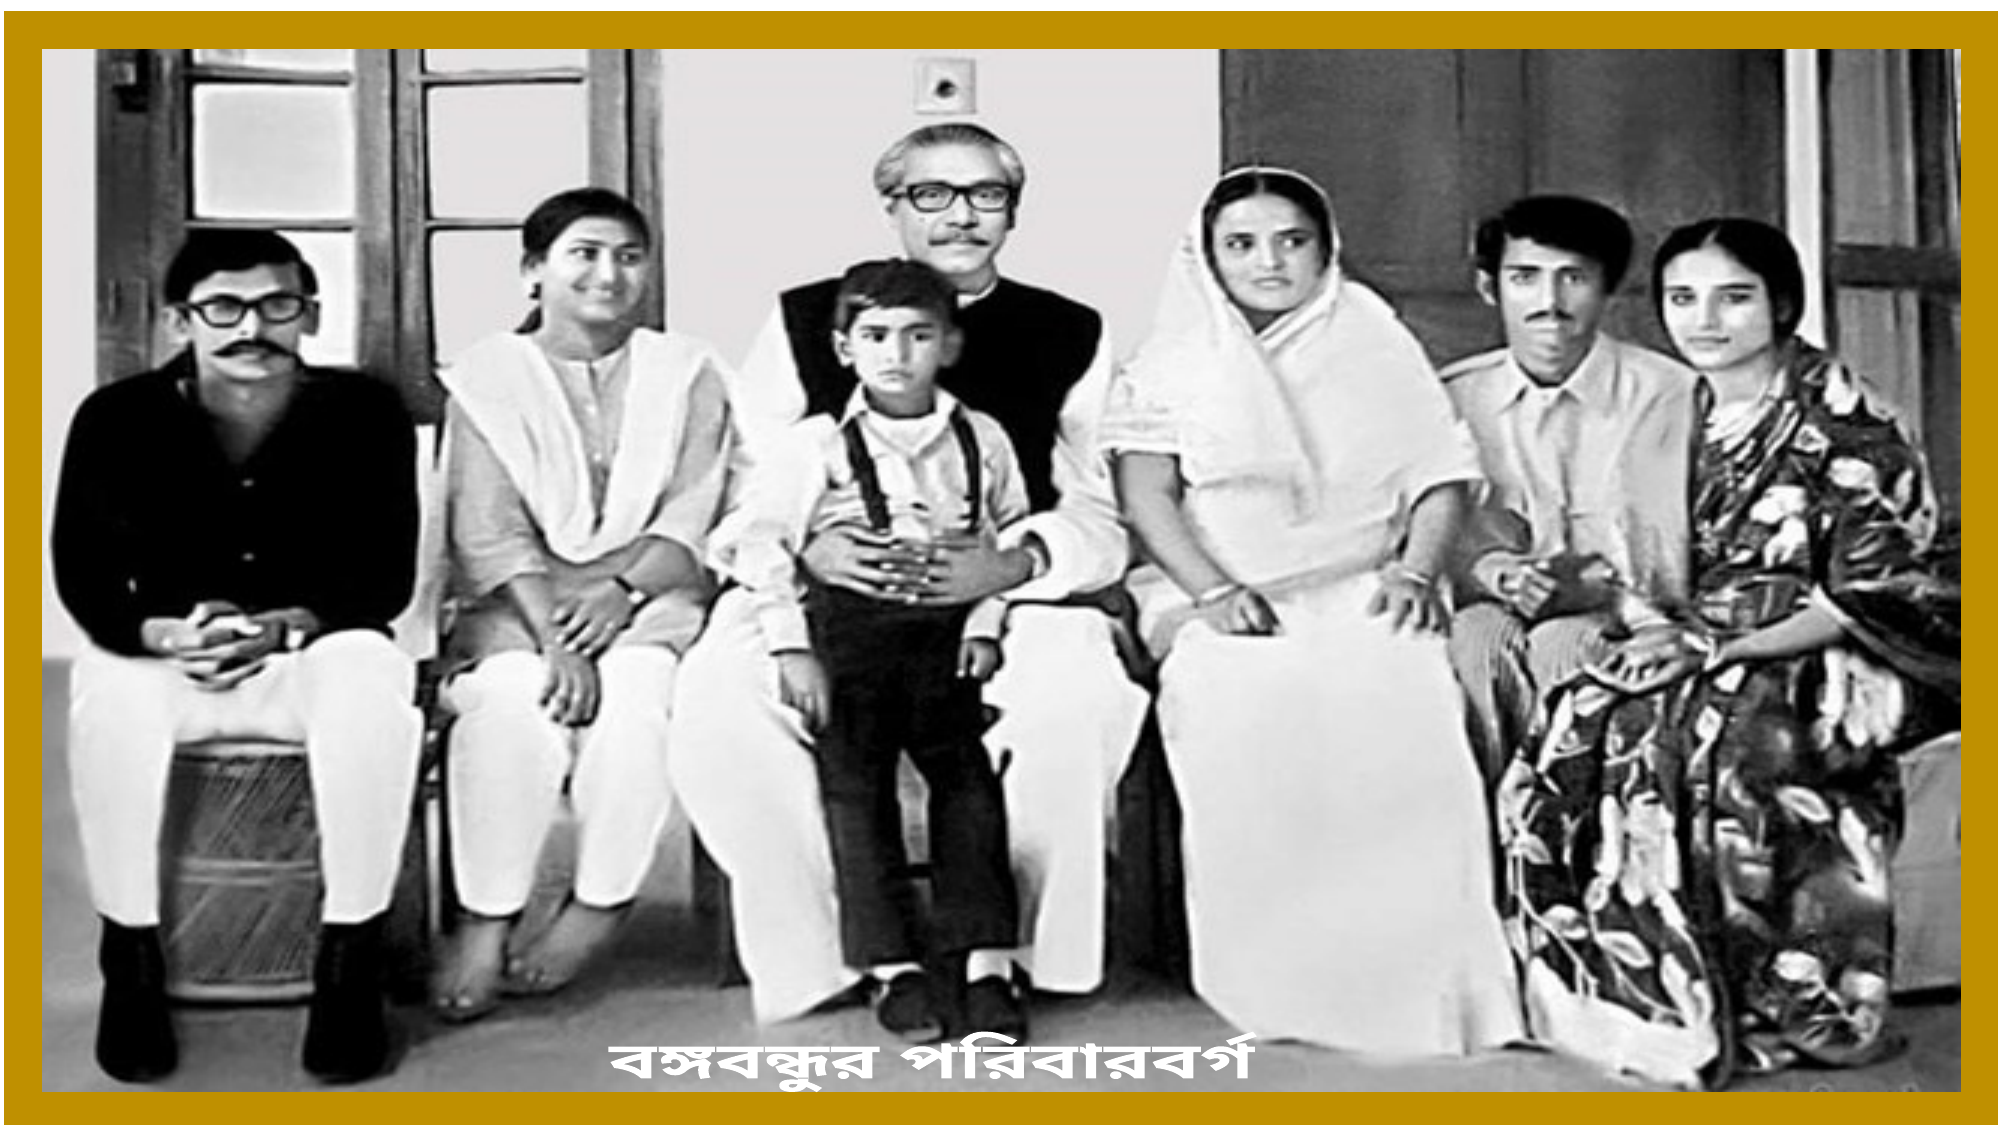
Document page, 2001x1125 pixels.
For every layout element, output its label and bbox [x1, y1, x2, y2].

picture [41, 48, 1961, 1093]
